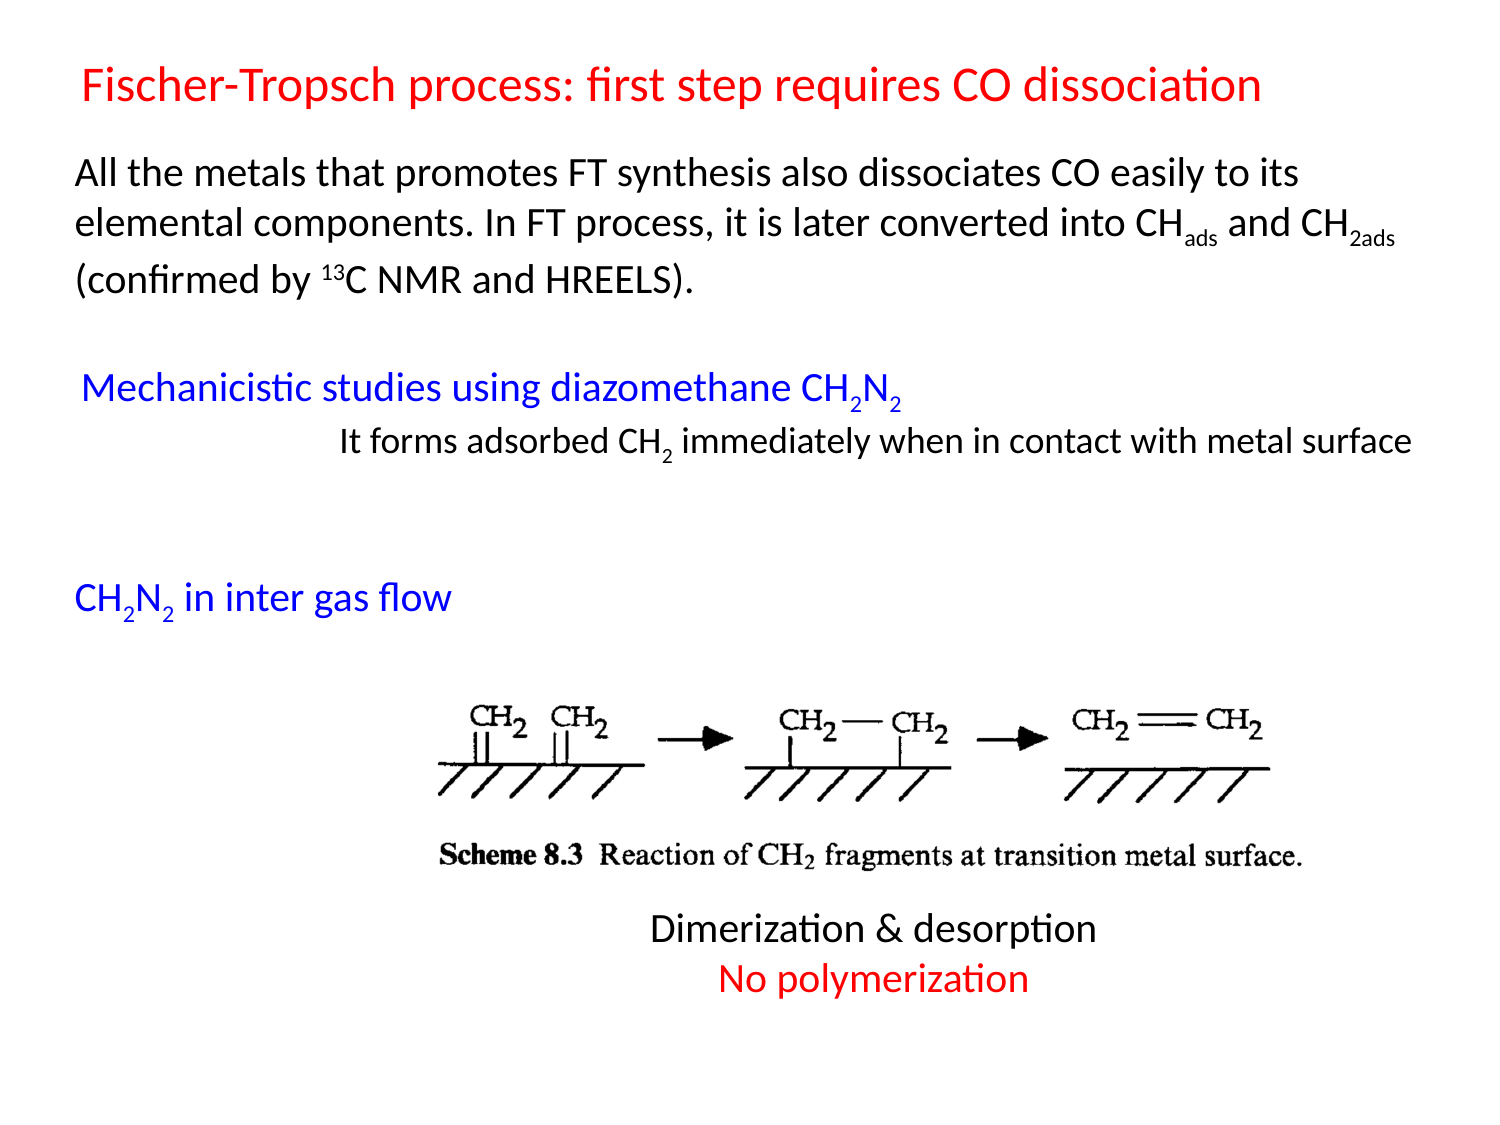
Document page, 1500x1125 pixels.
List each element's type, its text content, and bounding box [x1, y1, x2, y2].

text_box It forms adsorbed CH2 immediately when in contact with metal surface [324, 408, 1471, 475]
text_box All the metals that promotes FT synthesis also dissociates CO easily to its elemental components. In FT process, it is later converted into CHads and CH2ads (confirmed by 13C NMR and HREELS). [59, 137, 1447, 309]
picture [430, 682, 1318, 882]
text_box Mechanicistic studies using diazomethane CH2N2 [66, 352, 917, 425]
text_box CH2N2 in inter gas flow [59, 562, 479, 735]
text_box Fischer-Tropsch process: first step requires CO dissociation [66, 43, 1278, 119]
text_box Dimerization & desorption No polymerization [635, 893, 1113, 1008]
